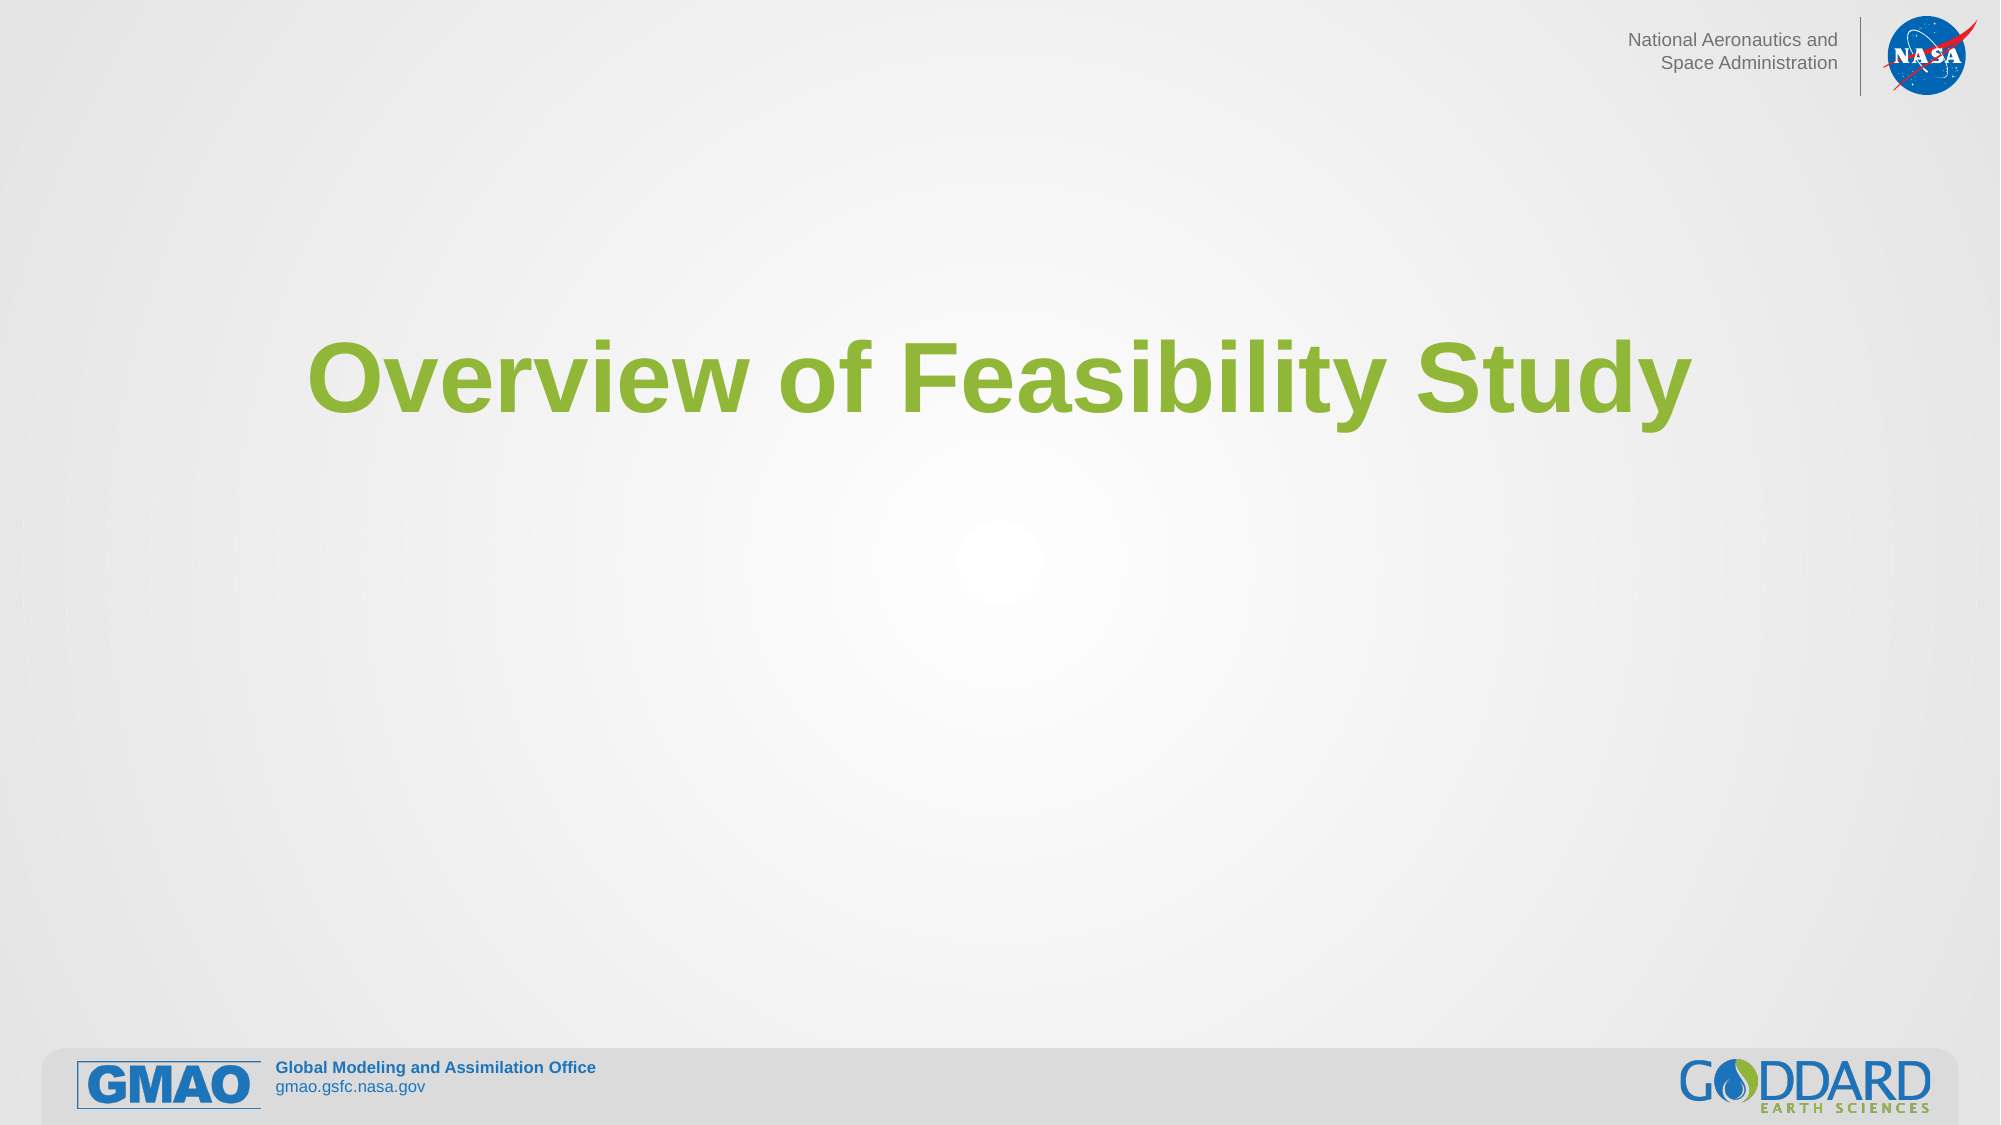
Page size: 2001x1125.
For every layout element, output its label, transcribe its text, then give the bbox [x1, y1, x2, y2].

title Overview of Feasibility Study [249, 184, 1750, 576]
